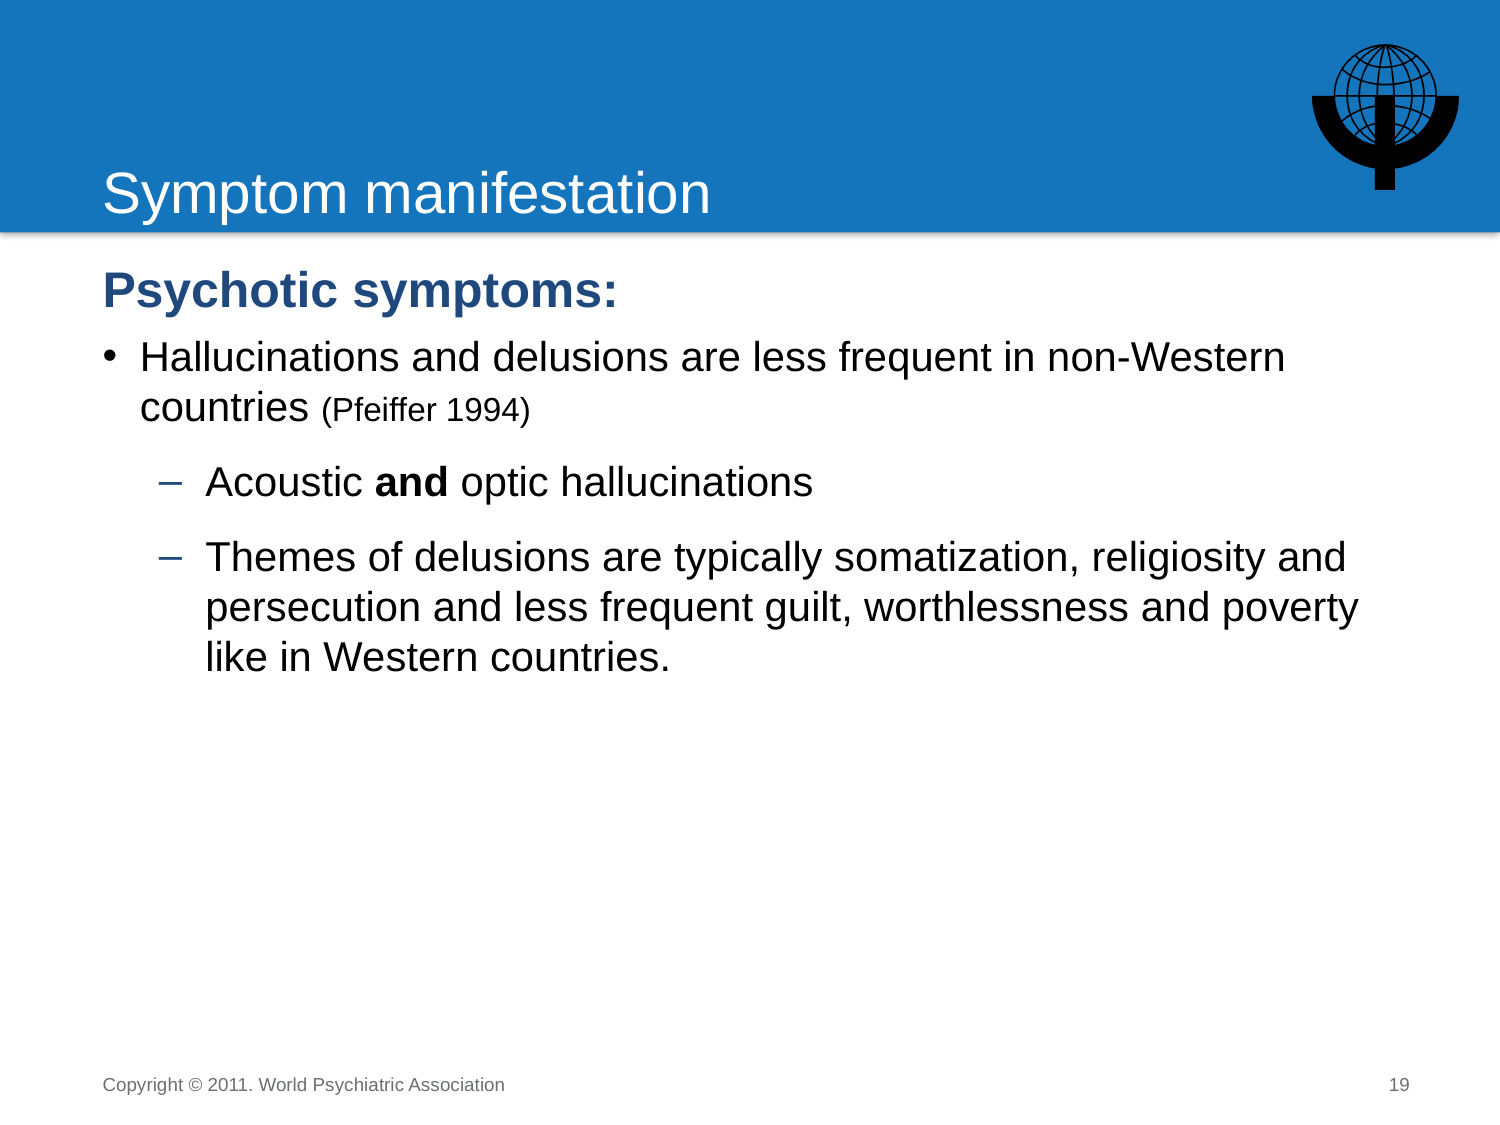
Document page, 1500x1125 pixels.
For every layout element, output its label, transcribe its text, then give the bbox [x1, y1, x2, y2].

title Symptom manifestation [87, 45, 1279, 233]
slide_number 19 [1074, 1042, 1425, 1103]
footer Copyright © 2011. World Psychiatric Association [87, 1042, 563, 1103]
list Psychotic symptoms: Hallucinations and delusions are less frequent in non-Western countries (Pfeiffer 1994) Acoustic and optic hallucinations Themes of delusions are typically somatization, religiosity and persecution and less frequent guilt, worthlessness and poverty like in Western countries. [87, 249, 1438, 993]
picture [1312, 44, 1459, 190]
